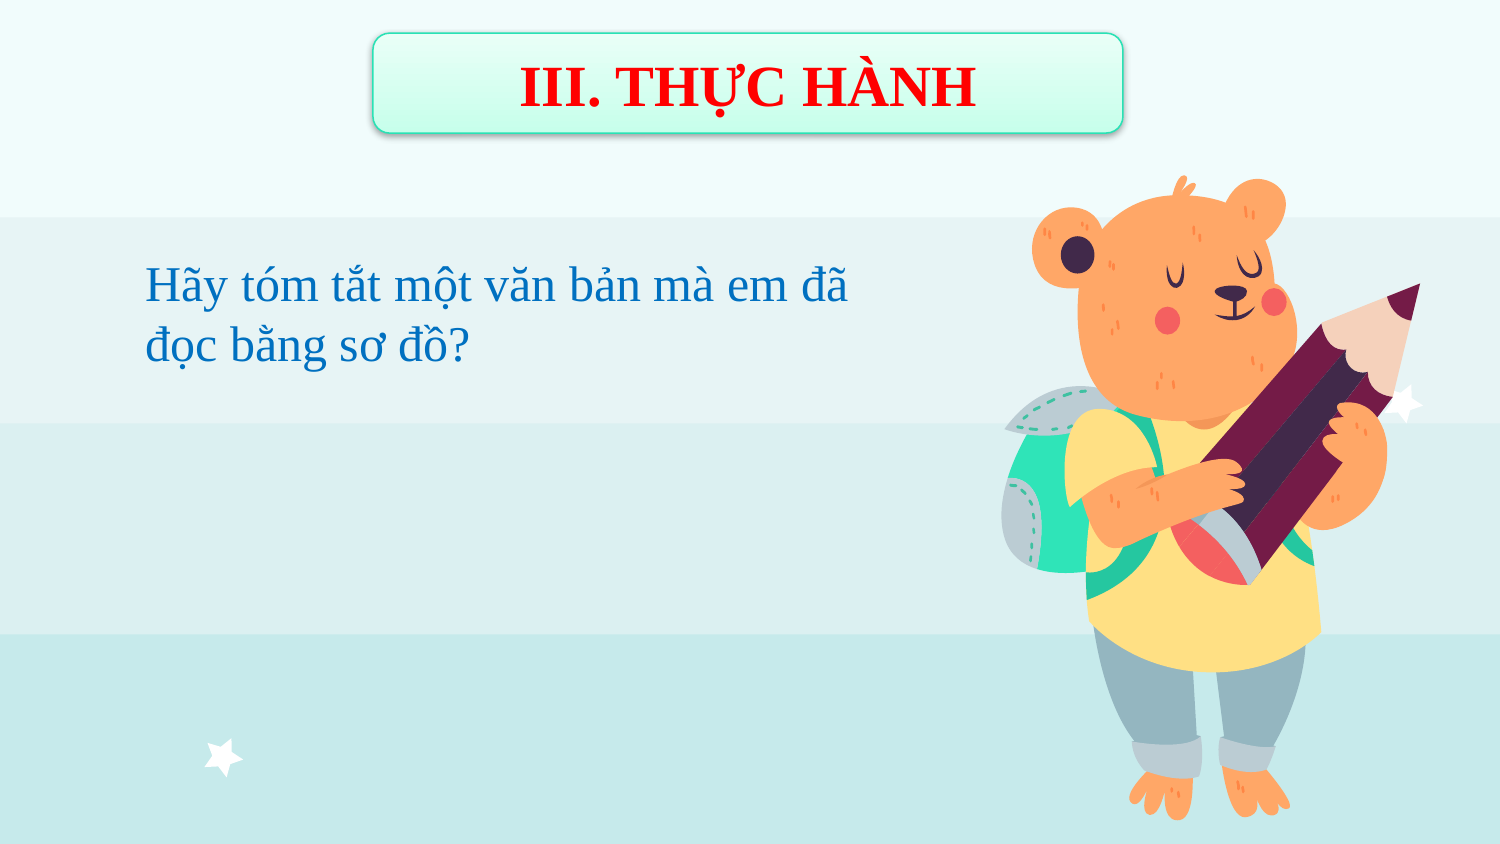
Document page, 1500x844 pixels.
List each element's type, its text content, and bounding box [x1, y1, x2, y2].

text_box III. THỰC HÀNH [372, 32, 1124, 134]
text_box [998, 175, 1421, 821]
text_box Hãy tóm tắt một văn bản mà em đã đọc bằng sơ đồ? [130, 244, 869, 380]
